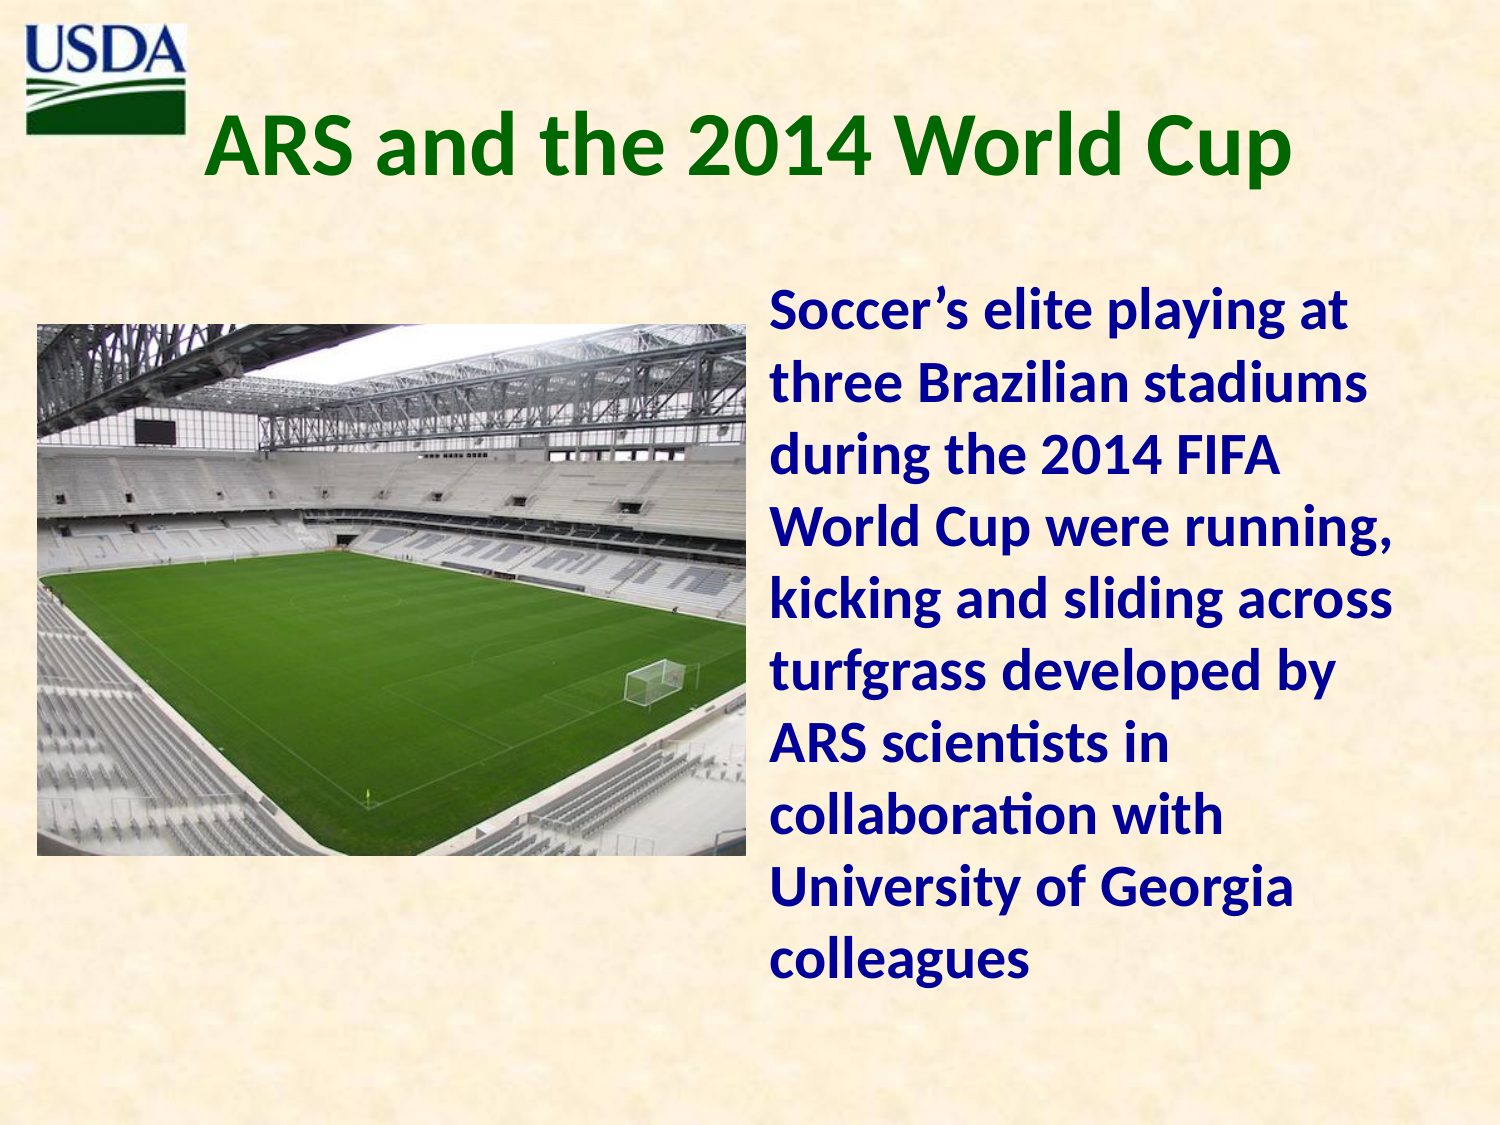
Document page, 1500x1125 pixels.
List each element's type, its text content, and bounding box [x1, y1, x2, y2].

list Soccer’s elite playing at three Brazilian stadiums during the 2014 FIFA World Cup were running, kicking and sliding across turfgrass developed by ARS scientists in collaboration with University of Georgia colleagues [699, 262, 1450, 1005]
picture [0, 0, 1500, 1125]
title ARS and the 2014 World Cup [75, 45, 1425, 233]
